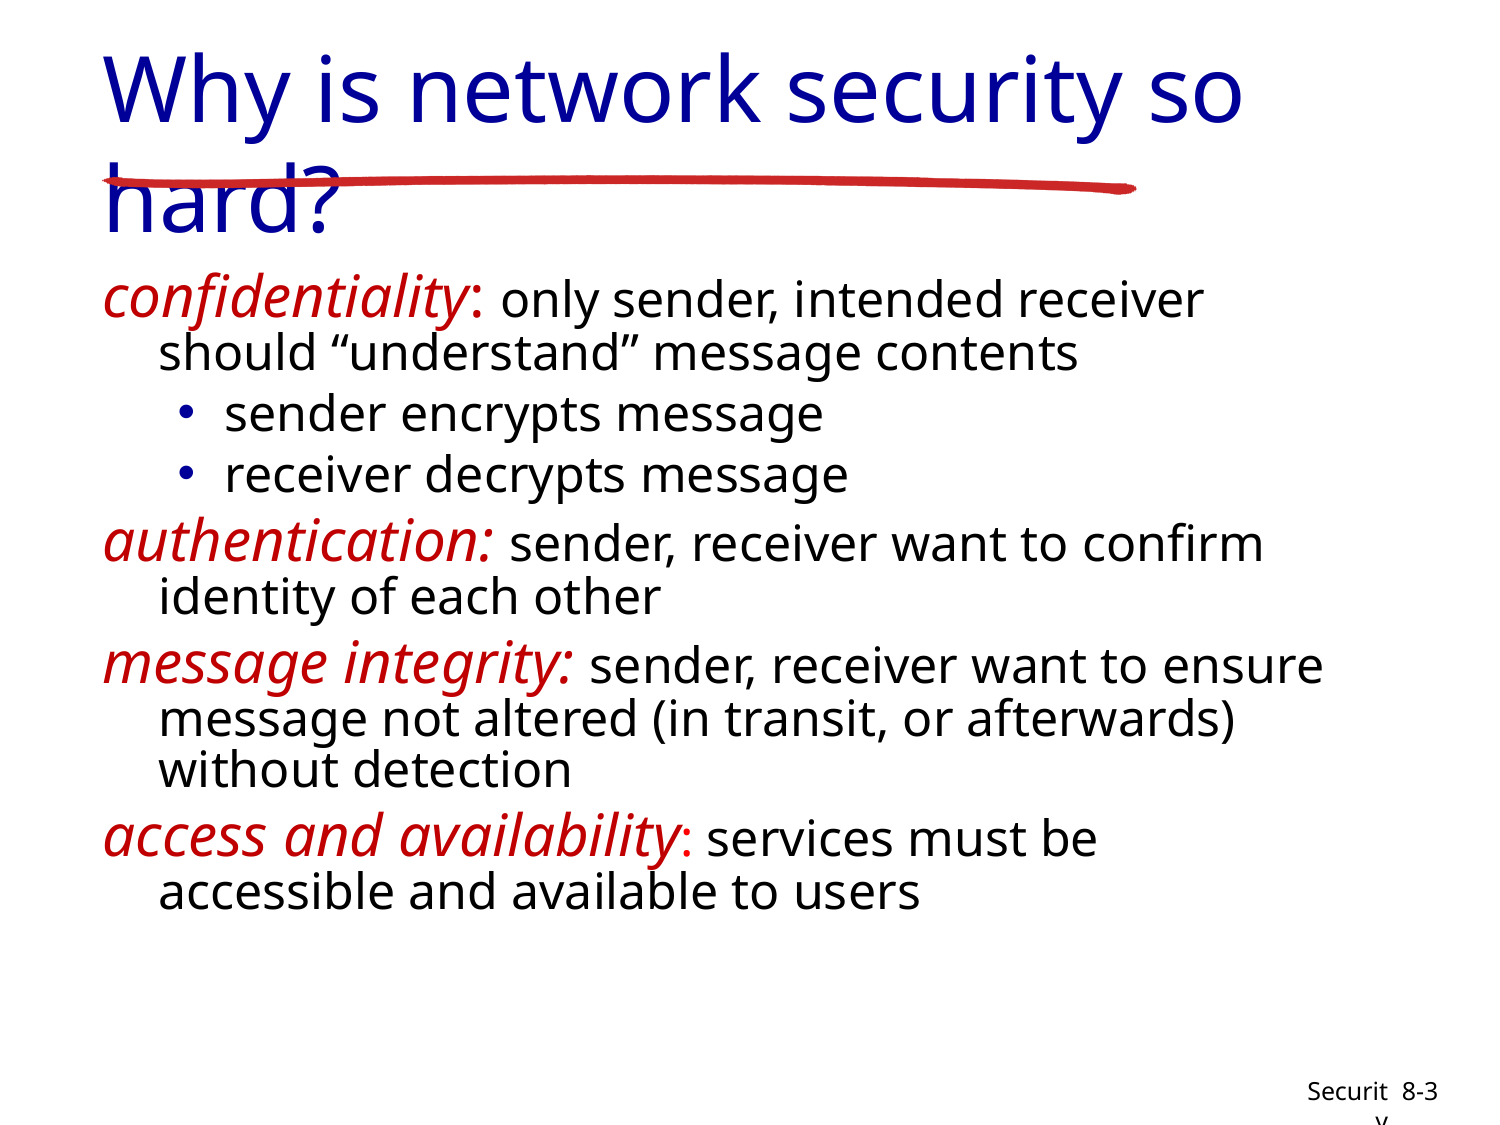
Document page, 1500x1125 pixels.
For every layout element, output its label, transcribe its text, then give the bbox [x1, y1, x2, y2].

footer Security [1284, 1067, 1403, 1110]
picture [98, 170, 1149, 200]
title Why is network security so hard? [87, 37, 1463, 245]
text_box 8-3 [1387, 1068, 1500, 1113]
list confidentiality: only sender, intended receiver should “understand” message contents sender encrypts message receiver decrypts message authentication: sender, receiver want to confirm identity of each other message integrity: sender, receiver want to ensure message not altered (in transit, or afterwards) without detection access and availability: services must be accessible and available to users [87, 262, 1363, 1025]
